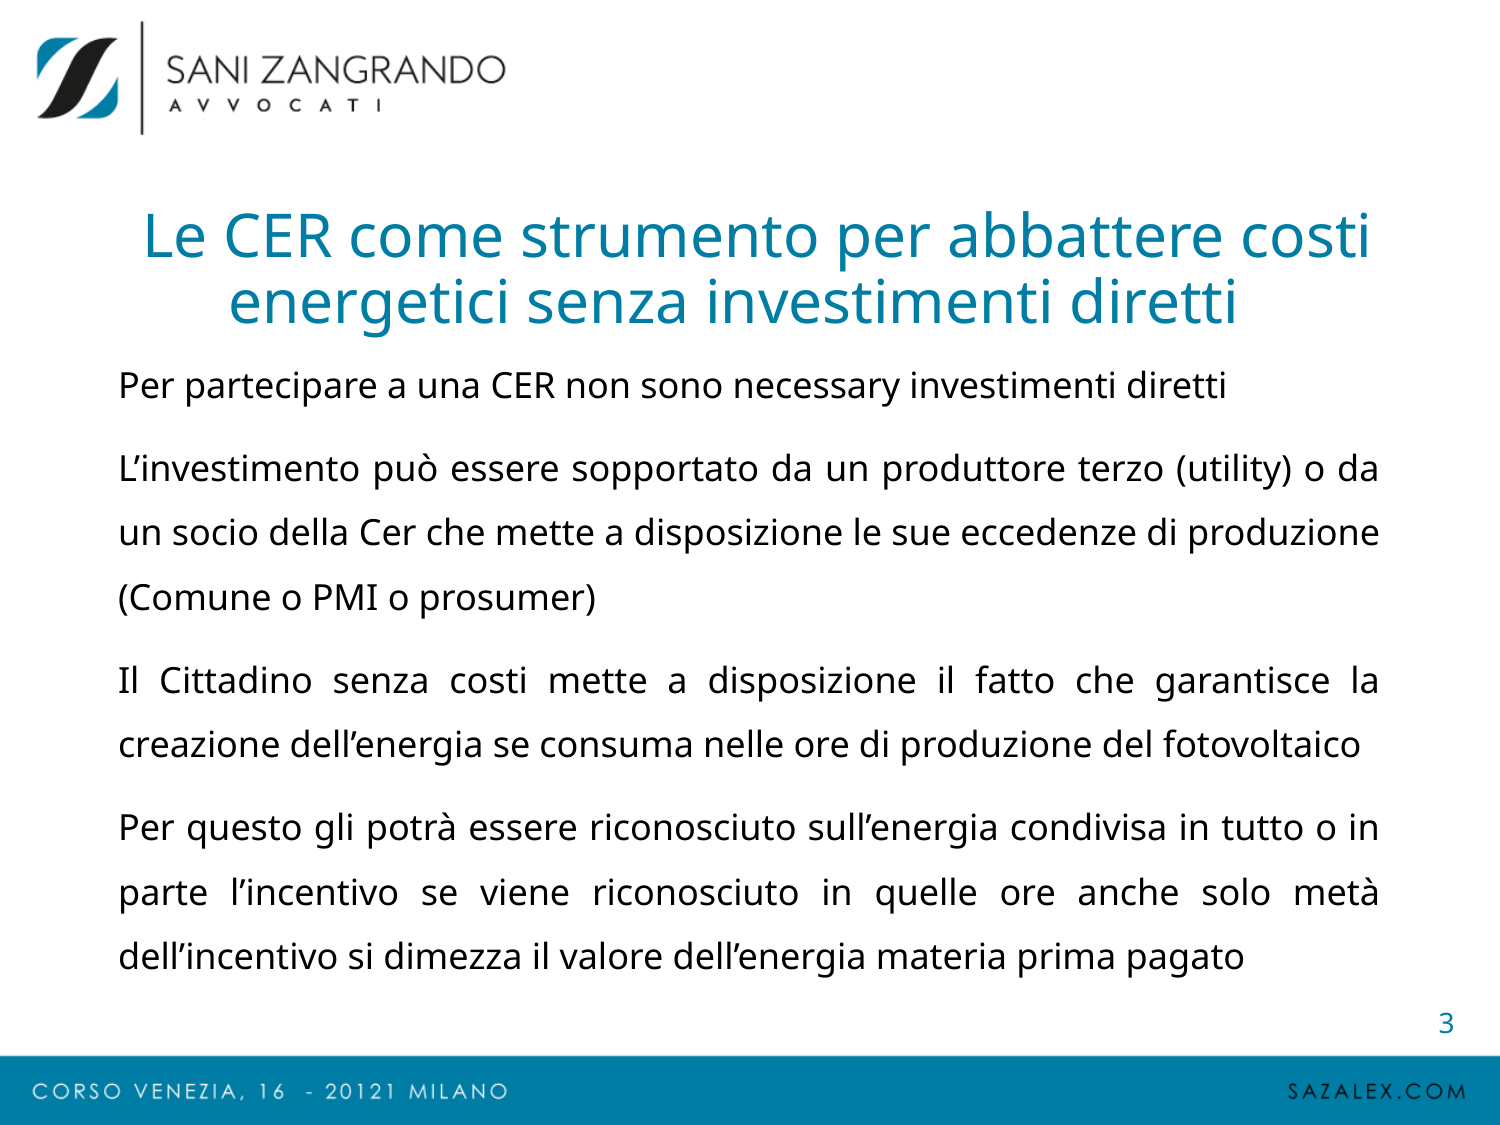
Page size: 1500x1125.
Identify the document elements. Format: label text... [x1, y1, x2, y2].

picture [327, 1091, 335, 1099]
picture [168, 1086, 172, 1098]
picture [441, 1085, 447, 1099]
picture [153, 1084, 161, 1099]
picture [0, 0, 1500, 1056]
picture [372, 1093, 380, 1099]
title Le CER come strumento per abbattere costi energetici senza investimenti diretti [103, 198, 1397, 333]
picture [201, 1084, 207, 1092]
picture [328, 1084, 335, 1090]
picture [53, 1084, 65, 1096]
picture [33, 1087, 37, 1097]
picture [187, 1084, 194, 1099]
picture [139, 1088, 145, 1097]
picture [173, 1085, 179, 1097]
picture [75, 1084, 84, 1098]
picture [275, 1086, 283, 1099]
picture [492, 1083, 502, 1088]
picture [454, 1085, 464, 1096]
picture [480, 1085, 484, 1097]
list Per partecipare a una CER non sono necessary investimenti diretti L’investimento può essere sopportato da un produttore terzo (utility) o da un socio della Cer che mette a disposizione le sue eccedenze di produzione (Comune o PMI o prosumer) Il Cittadino senza costi mette a disposizione il fatto che garantisce la creazione dell’energia se consuma nelle ore di produzione del fotovoltaico Per questo gli potrà essere riconosciuto sull’energia condivisa in tutto o in parte l’incentivo se viene riconosciuto in quelle ore anche solo metà dell’incentivo si dimezza il valore dell’energia materia prima pagato [103, 333, 1397, 1036]
picture [223, 1090, 233, 1095]
